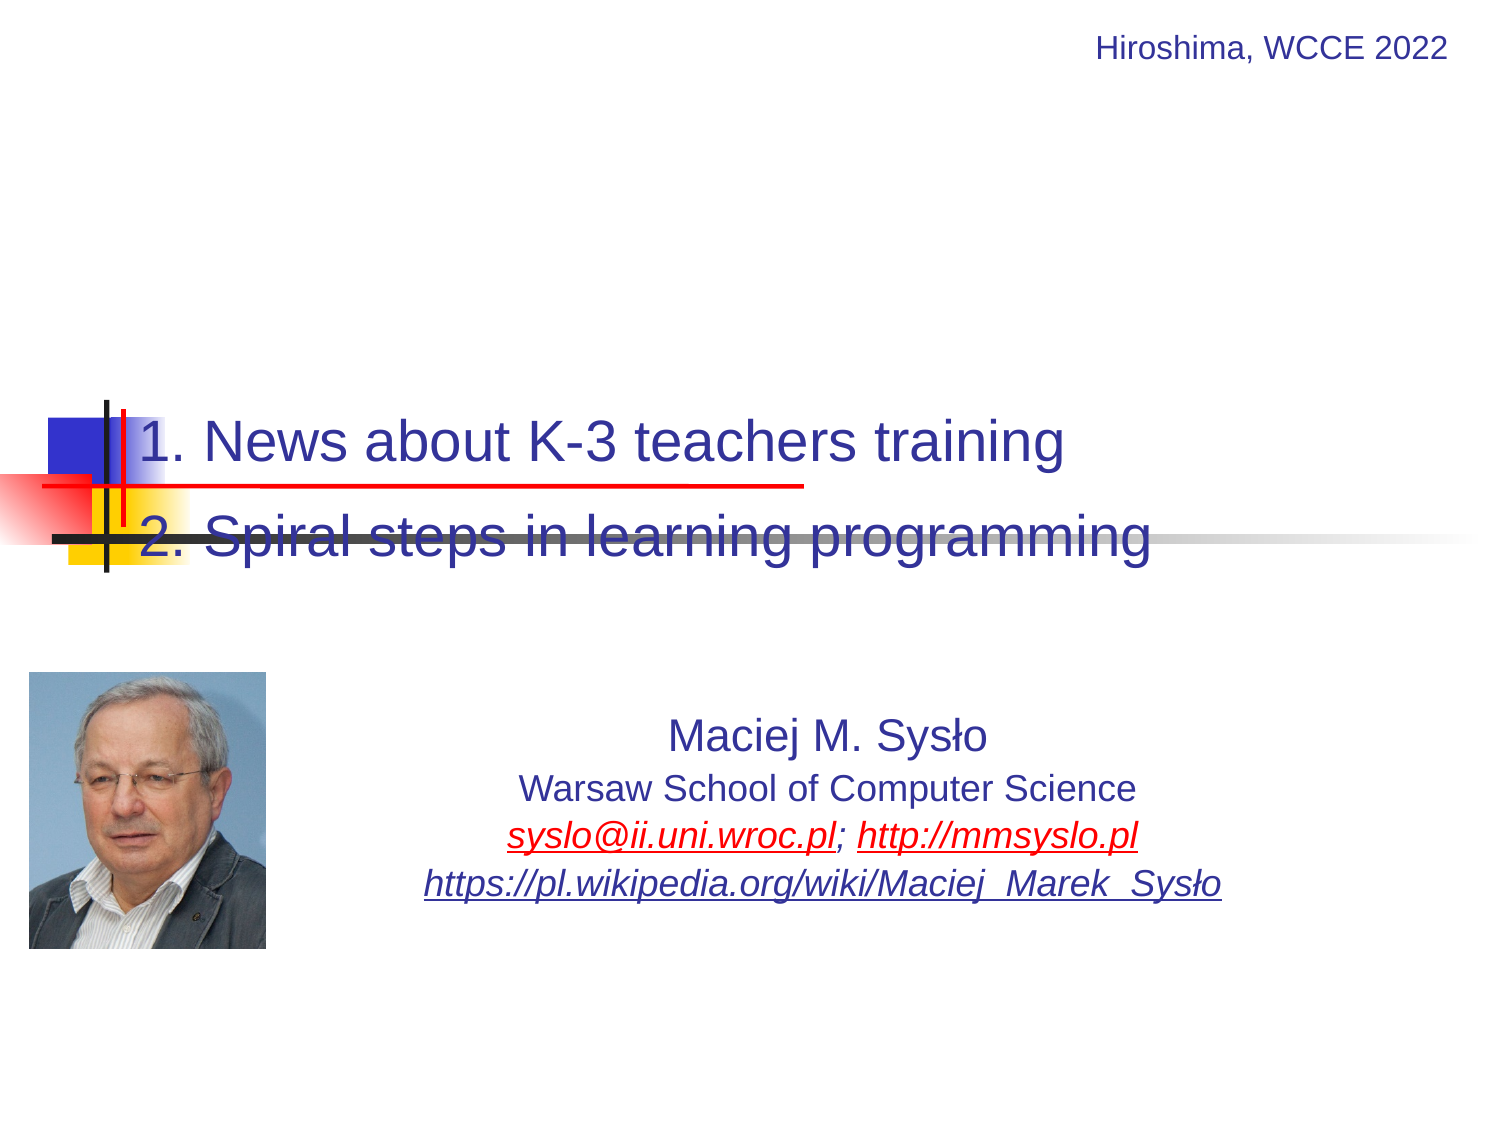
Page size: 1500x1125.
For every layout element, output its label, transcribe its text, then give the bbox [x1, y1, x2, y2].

picture [29, 672, 267, 949]
text_box Hiroshima, WCCE 2022 [1080, 18, 1483, 74]
text_box 1. News about K-3 teachers training 2. Spiral steps in learning programming [123, 396, 1258, 576]
text_box Maciej M. Sysło Warsaw School of Computer Science syslo@ii.uni.wroc.pl; http://mmsyslo.pl https://pl.wikipedia.org/wiki/Maciej_Marek_Sysło [398, 704, 1258, 917]
